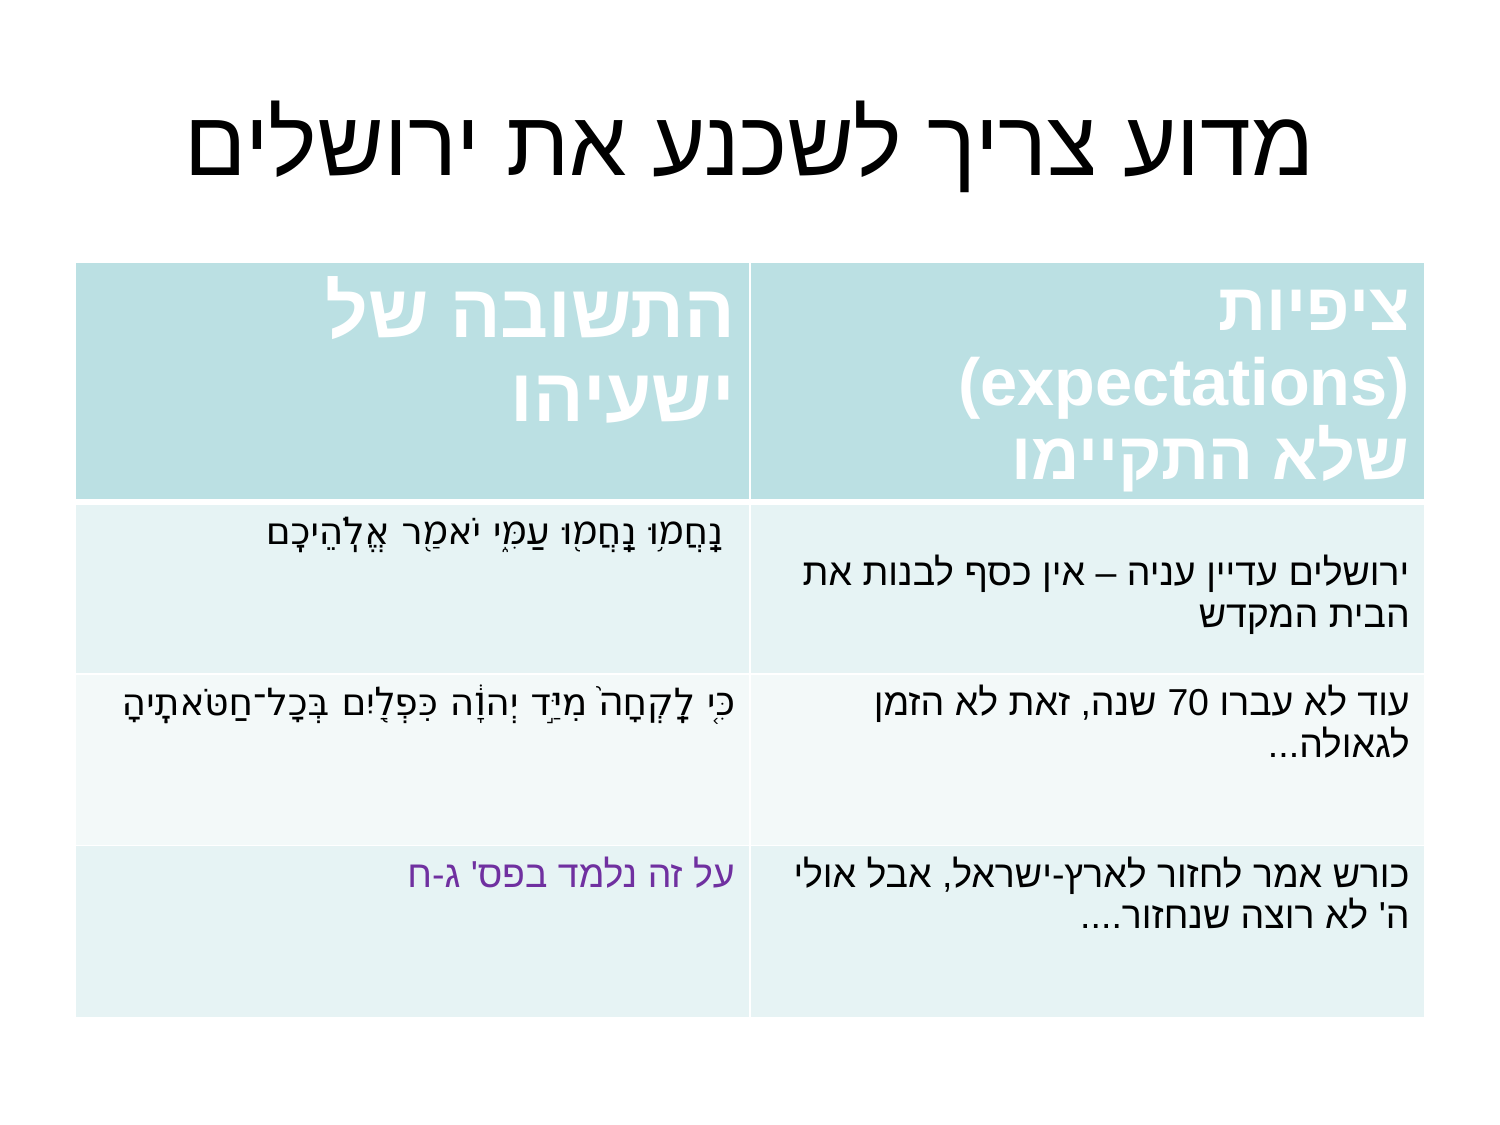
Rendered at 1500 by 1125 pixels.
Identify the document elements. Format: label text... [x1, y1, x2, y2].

table_cell עוד לא עברו 70 שנה, זאת לא הזמן לגאולה... [751, 675, 1424, 845]
table_cell נַֽחֲמ֥וּ נַֽחֲמ֖וּ עַמִּ֑י יֹאמַ֖ר אֱלֹֽהֵיכֶֽם [76, 505, 749, 673]
table_cell על זה נלמד בפס' ג-ח [76, 846, 749, 1017]
table_cell כורש אמר לחזור לארץ-ישראל, אבל אולי ה' לא רוצה שנחזור.... [751, 846, 1424, 1017]
title מדוע צריך לשכנע את ירושלים [74, 44, 1426, 233]
table_cell כִּ֤י לָֽקְחָה֙ מִיַּ֣ד יְהוָ֔ה כִּפְלַ֖יִם בְּכָל־חַטֹּאתֶֽיהָ [76, 675, 749, 845]
table_header התשובה של ישעיהו [76, 263, 749, 499]
table_header ציפיות (expectations) שלא התקיימו [751, 263, 1424, 499]
table_cell ירושלים עדיין עניה – אין כסף לבנות את הבית המקדש [751, 505, 1424, 673]
